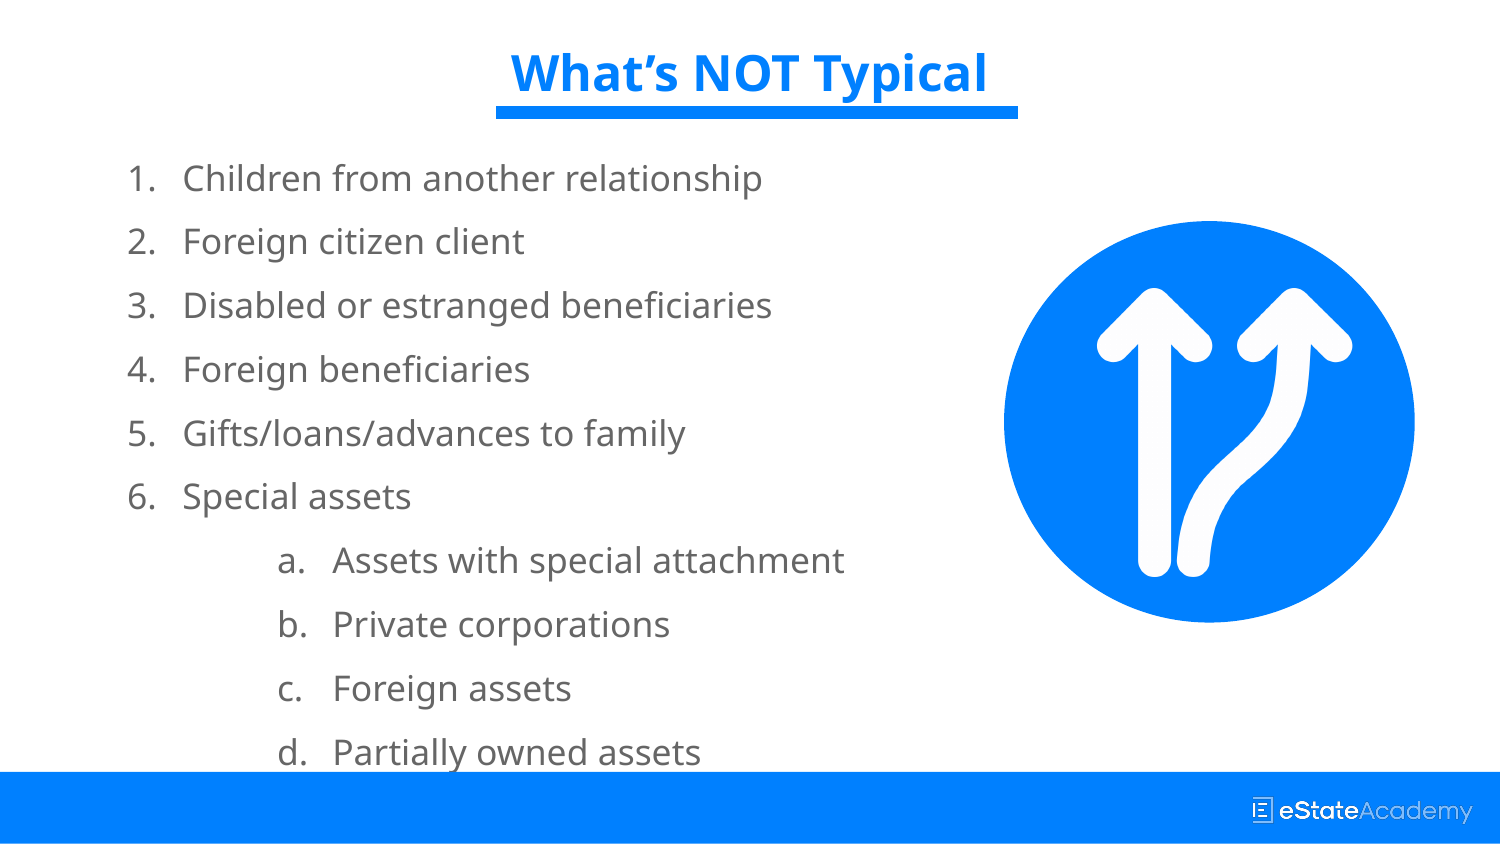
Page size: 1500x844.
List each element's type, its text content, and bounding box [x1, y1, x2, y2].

text_box [1091, 585, 1328, 622]
text_box [0, 771, 1500, 844]
picture [1247, 788, 1476, 828]
text_box [1374, 303, 1414, 541]
text_box [1004, 221, 1360, 572]
text_box What’s NOT Typical [0, 26, 1500, 115]
text_box Children from another relationship Foreign citizen client Disabled or estranged beneficiaries Foreign beneficiaries Gifts/loans/advances to family Special assets Assets with special attachment Private corporations Foreign assets Partially owned assets [92, 119, 1232, 771]
picture [1079, 287, 1369, 577]
